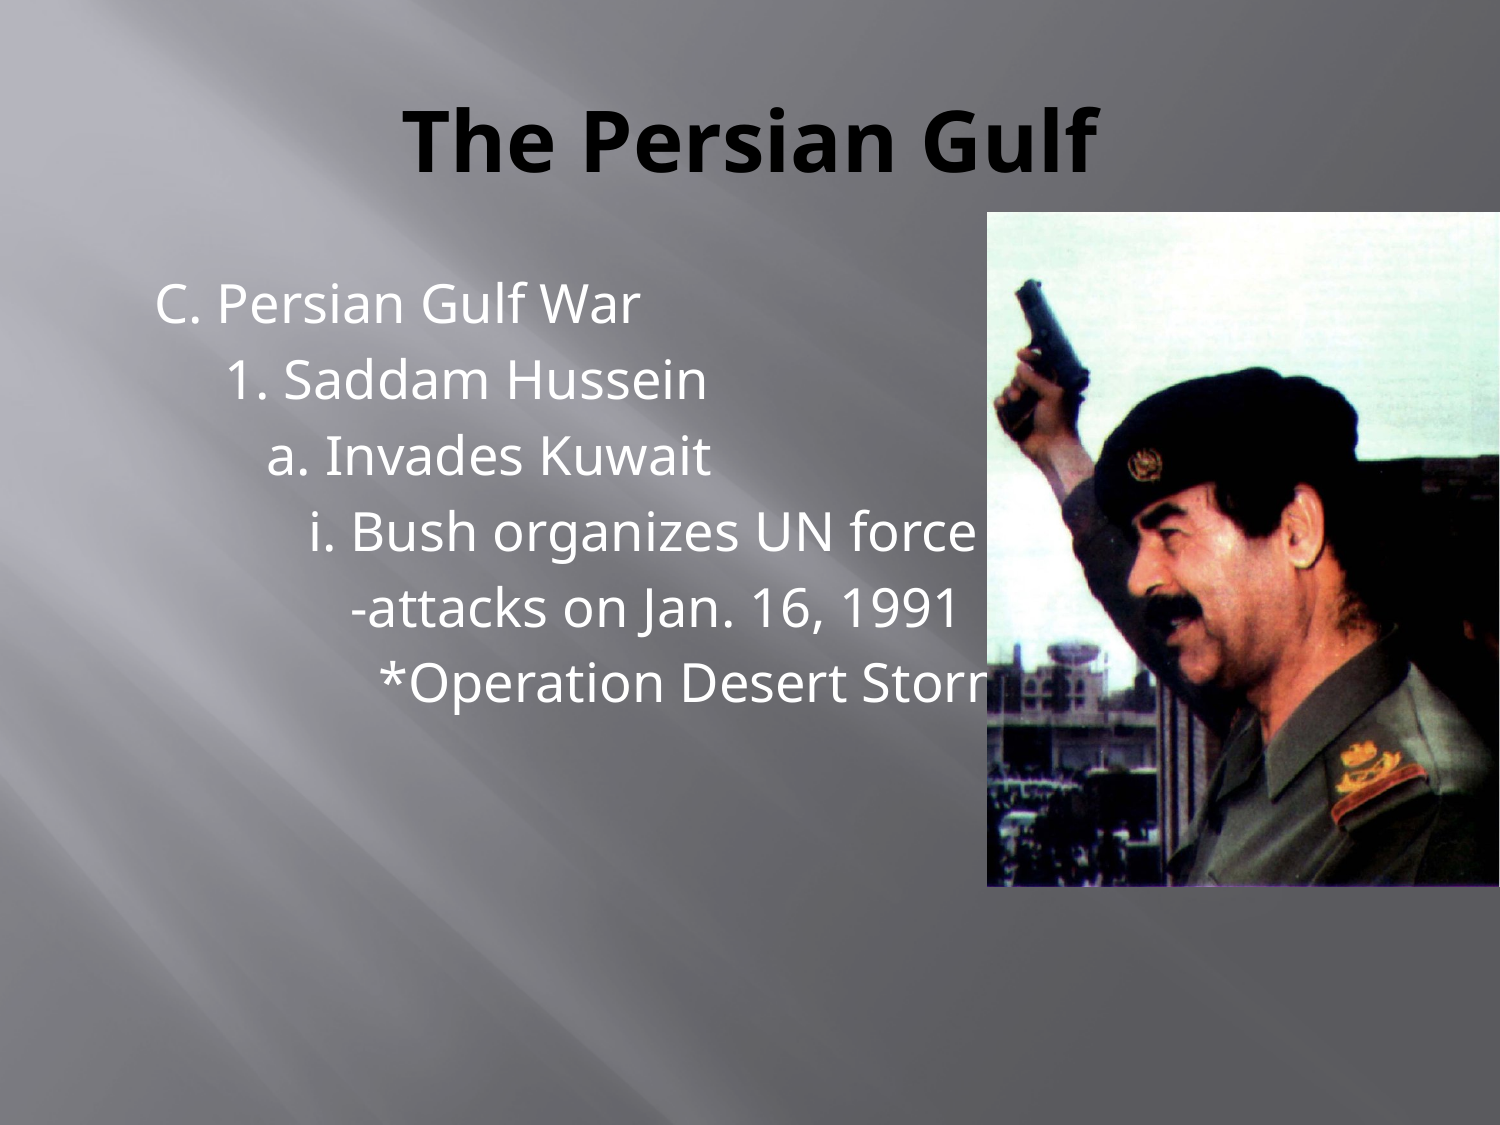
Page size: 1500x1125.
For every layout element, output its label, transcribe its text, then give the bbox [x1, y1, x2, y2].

title The Persian Gulf [75, 45, 1425, 233]
list C. Persian Gulf War 1. Saddam Hussein a. Invades Kuwait i. Bush organizes UN force -attacks on Jan. 16, 1991 *Operation Desert Storm [75, 262, 1213, 1005]
picture [987, 212, 1500, 888]
